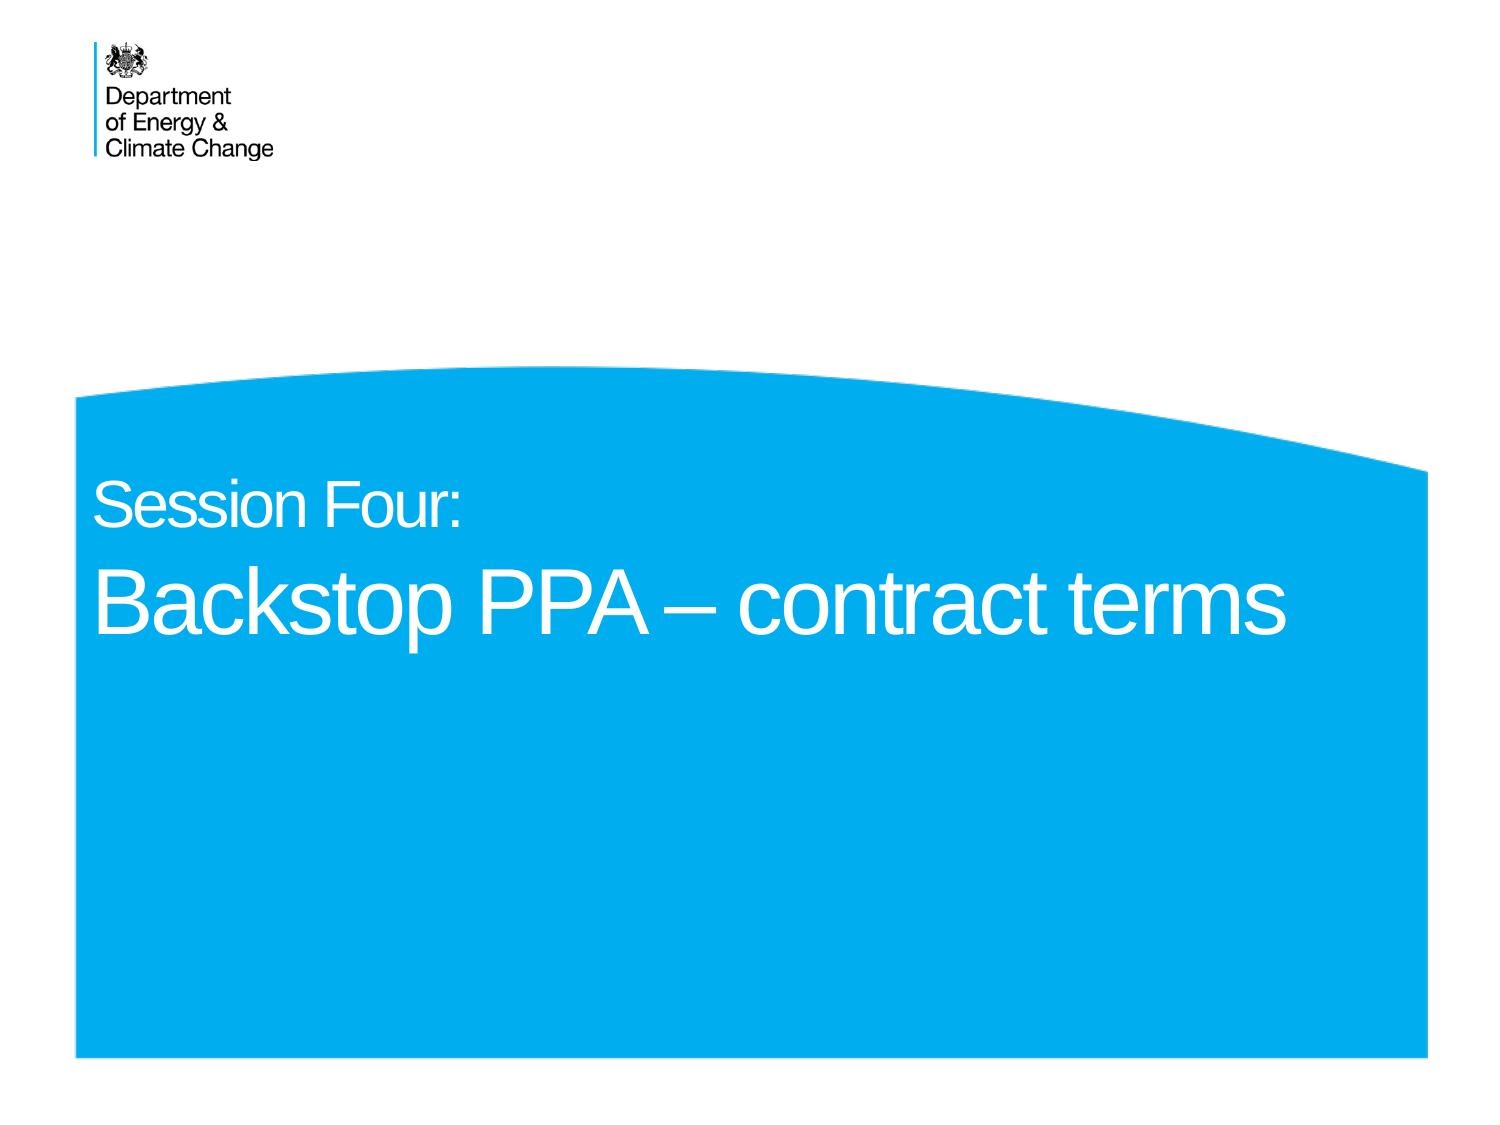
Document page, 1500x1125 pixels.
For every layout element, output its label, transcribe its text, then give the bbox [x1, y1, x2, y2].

picture [94, 42, 273, 161]
title Session Four: Backstop PPA – contract terms [91, 460, 1344, 803]
